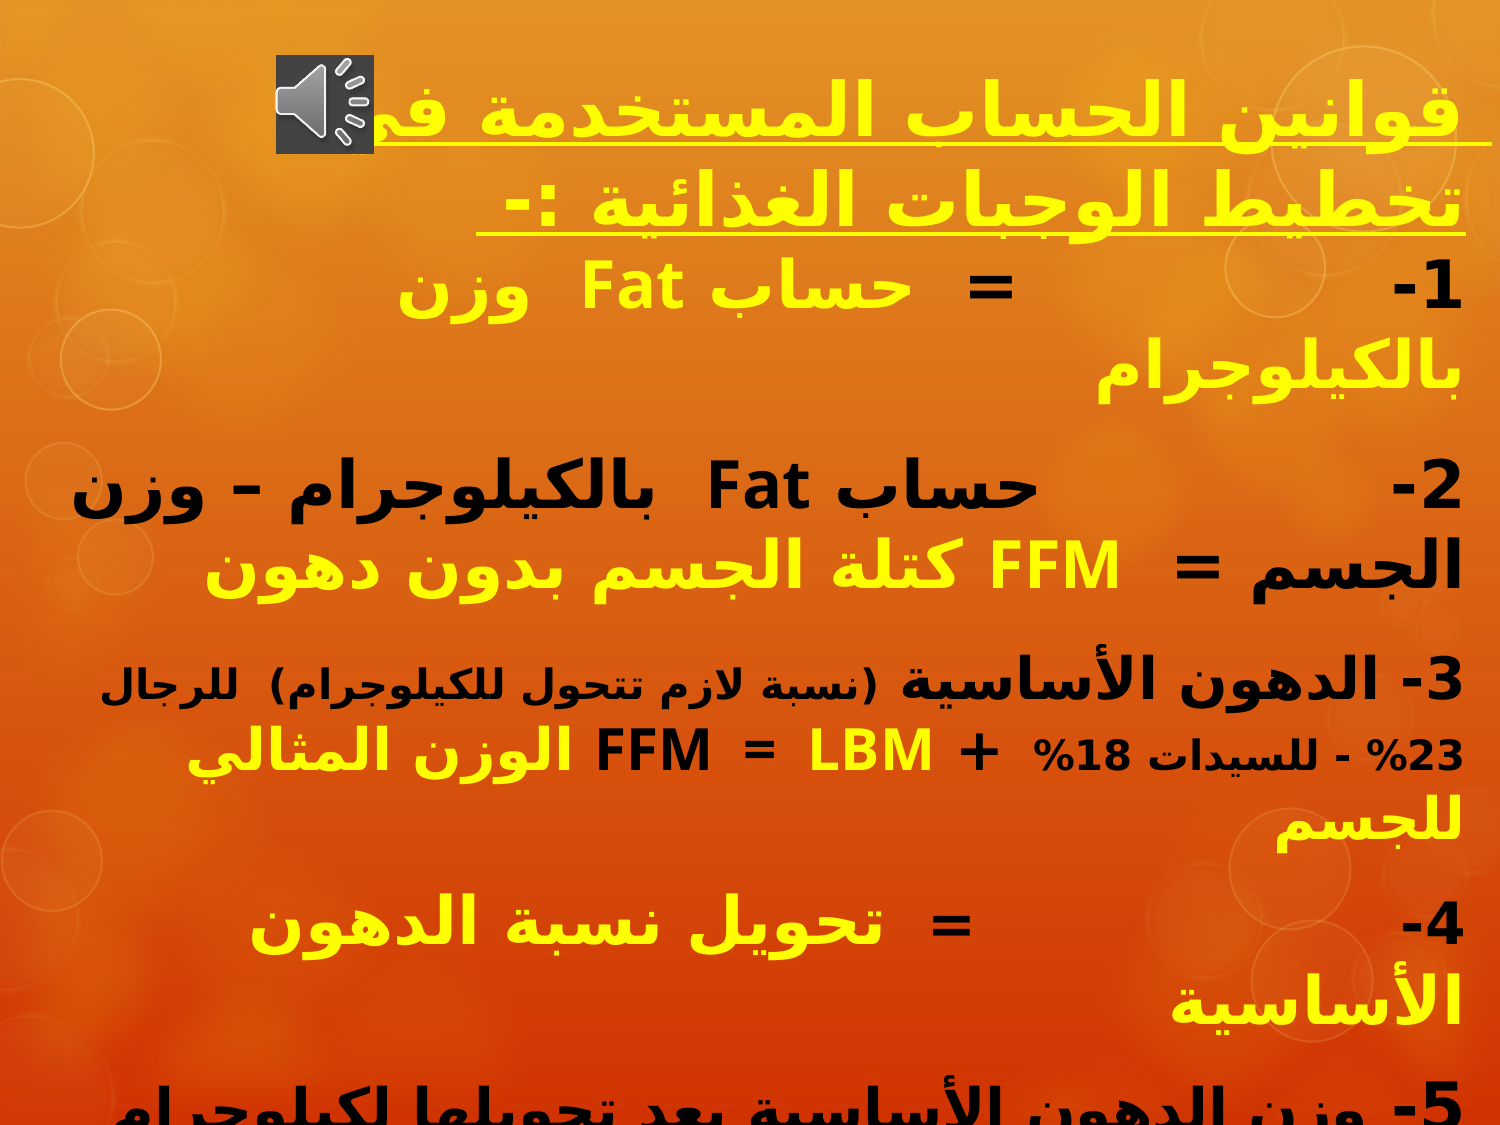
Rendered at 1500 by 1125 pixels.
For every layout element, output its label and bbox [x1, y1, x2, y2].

picture [274, 54, 376, 156]
